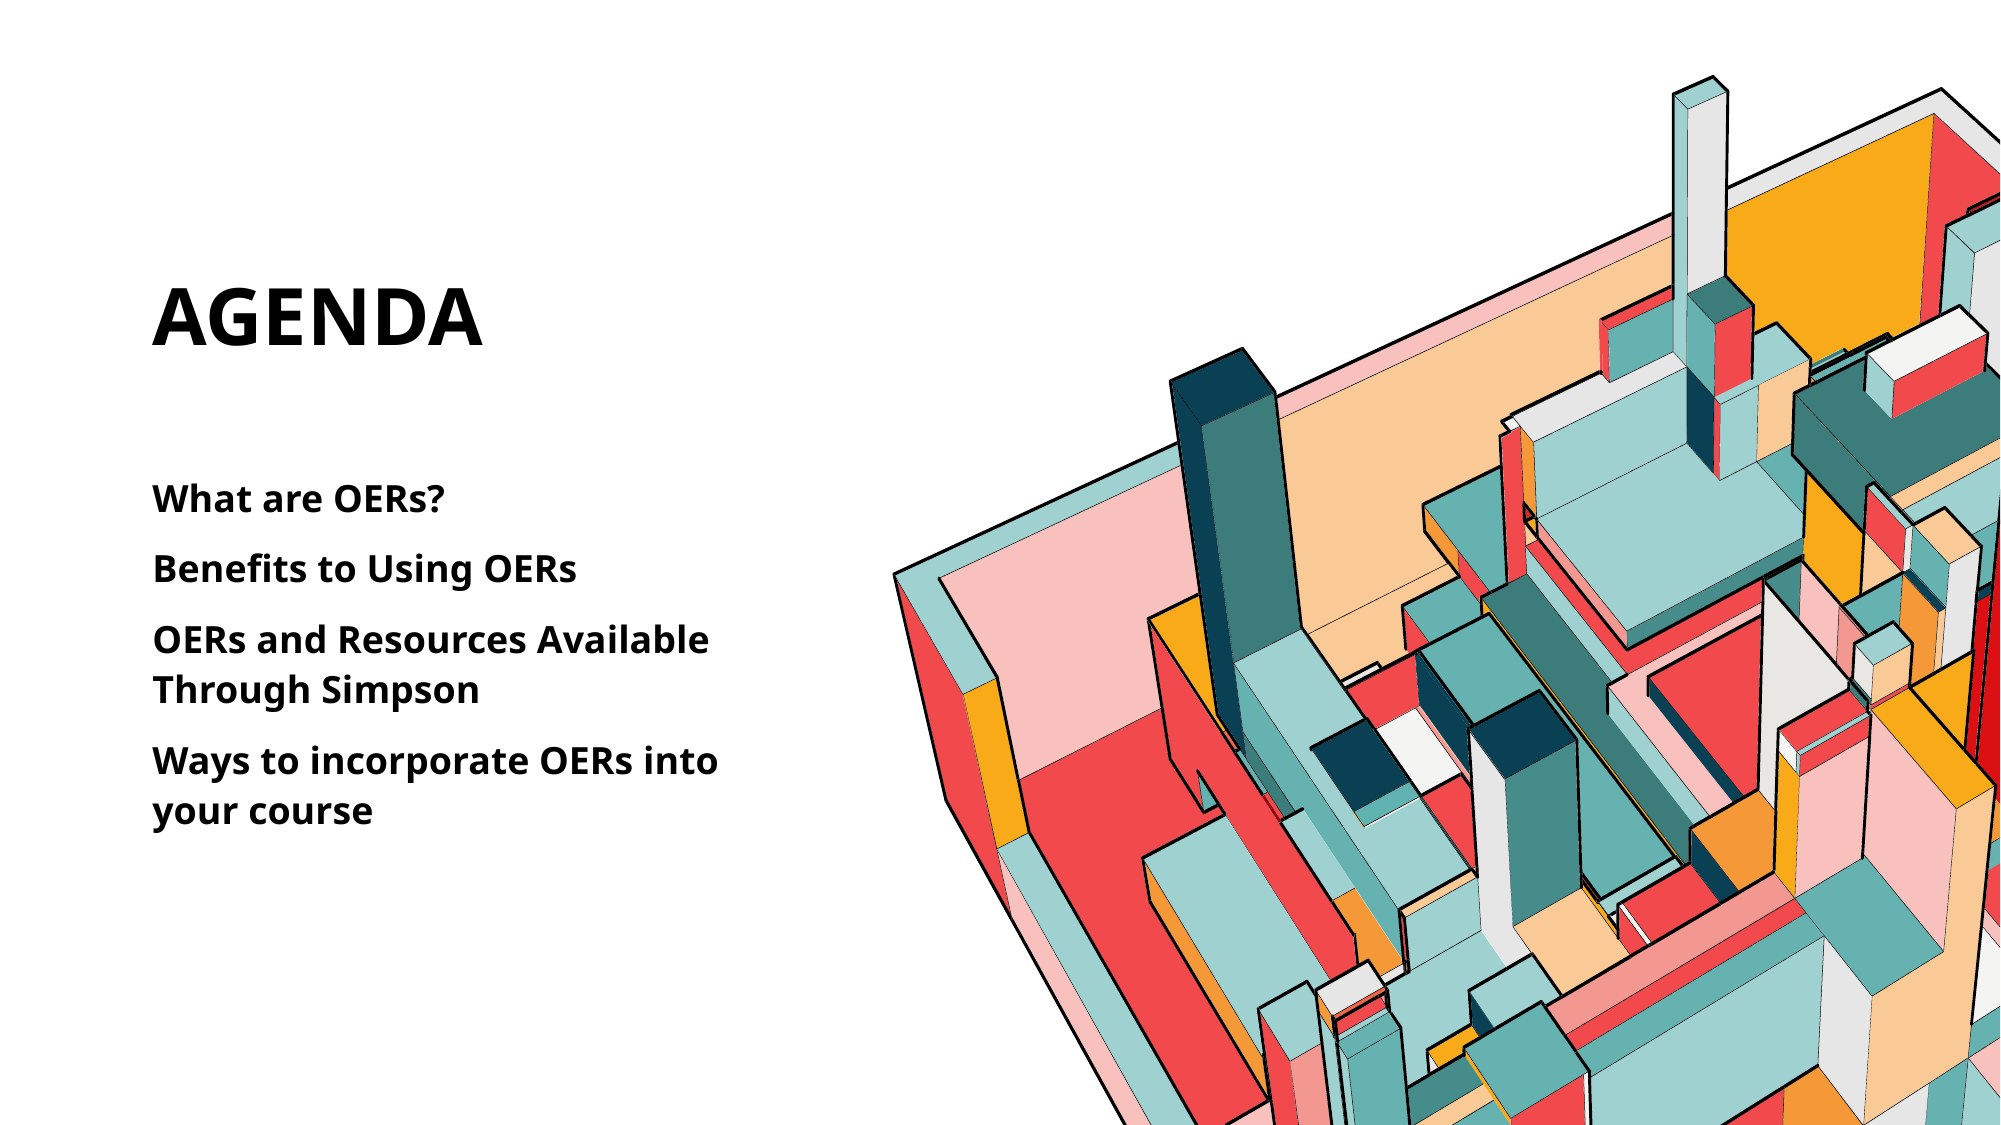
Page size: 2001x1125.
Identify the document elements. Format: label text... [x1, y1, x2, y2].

title Agenda [137, 211, 813, 429]
list What are OERs? Benefits to Using OERs OERs and Resources Available Through Simpson Ways to incorporate OERs into your course [137, 461, 813, 918]
